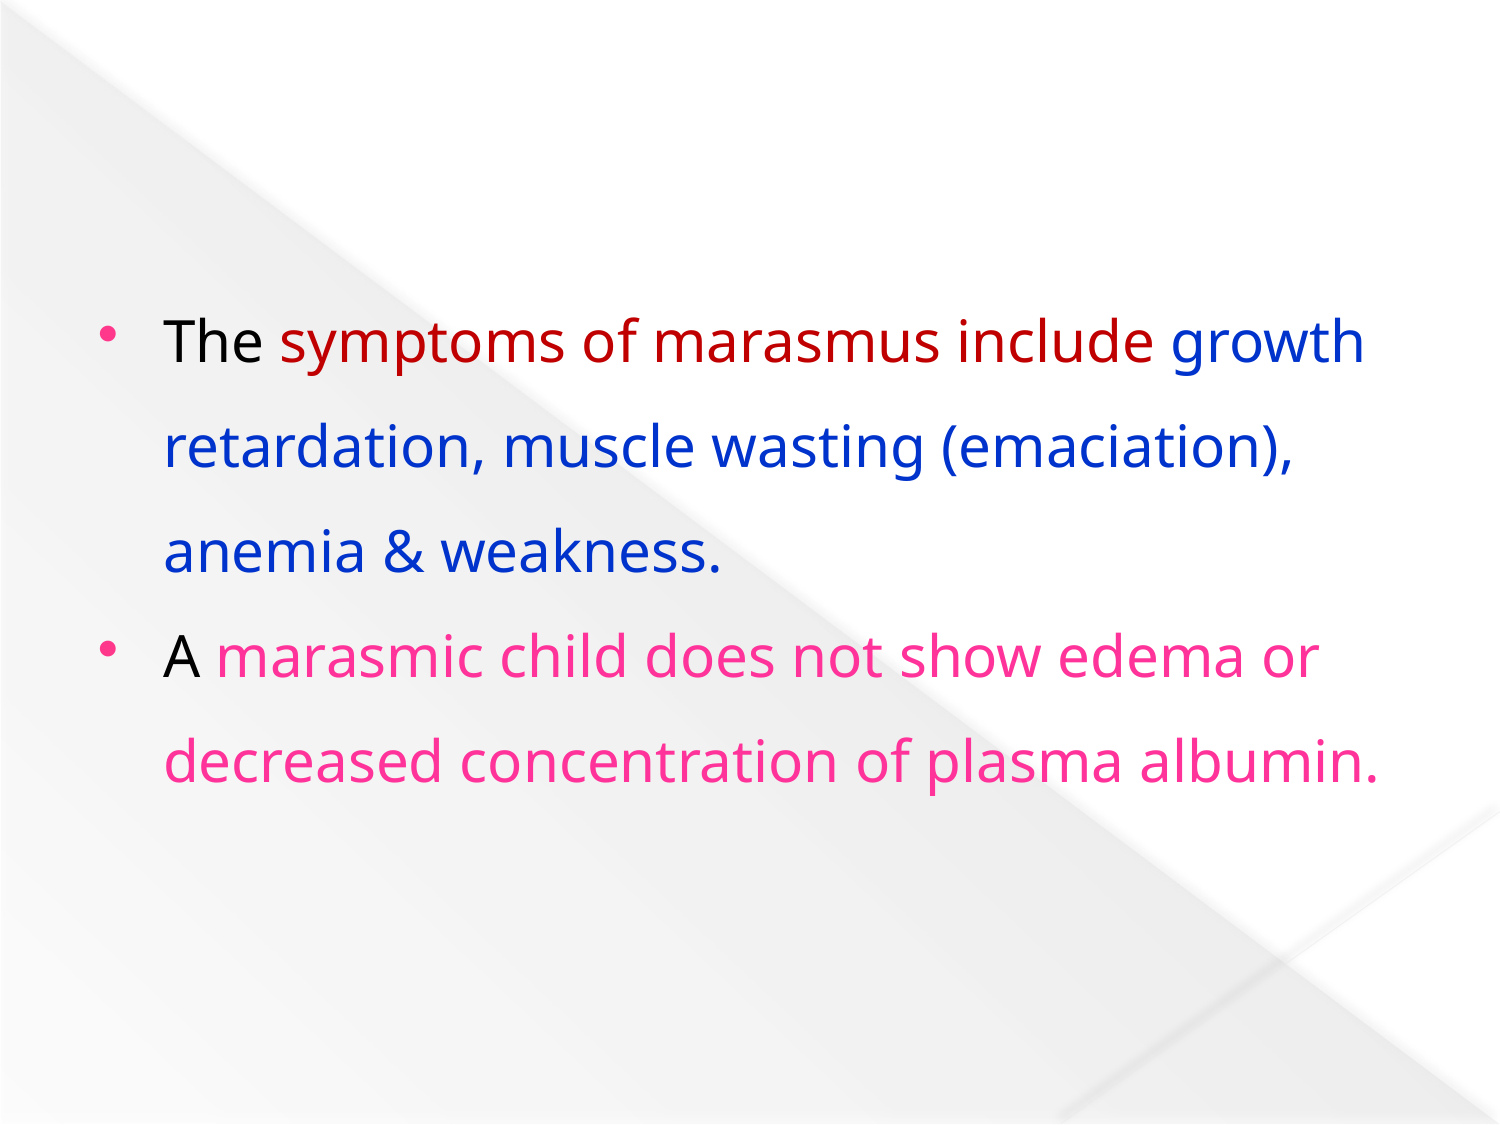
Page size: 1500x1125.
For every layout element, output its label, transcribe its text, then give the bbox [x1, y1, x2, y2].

list The symptoms of marasmus include growth retardation, muscle wasting (emaciation), anemia & weakness. A marasmic child does not show edema or decreased concentration of plasma albumin. [75, 262, 1425, 842]
